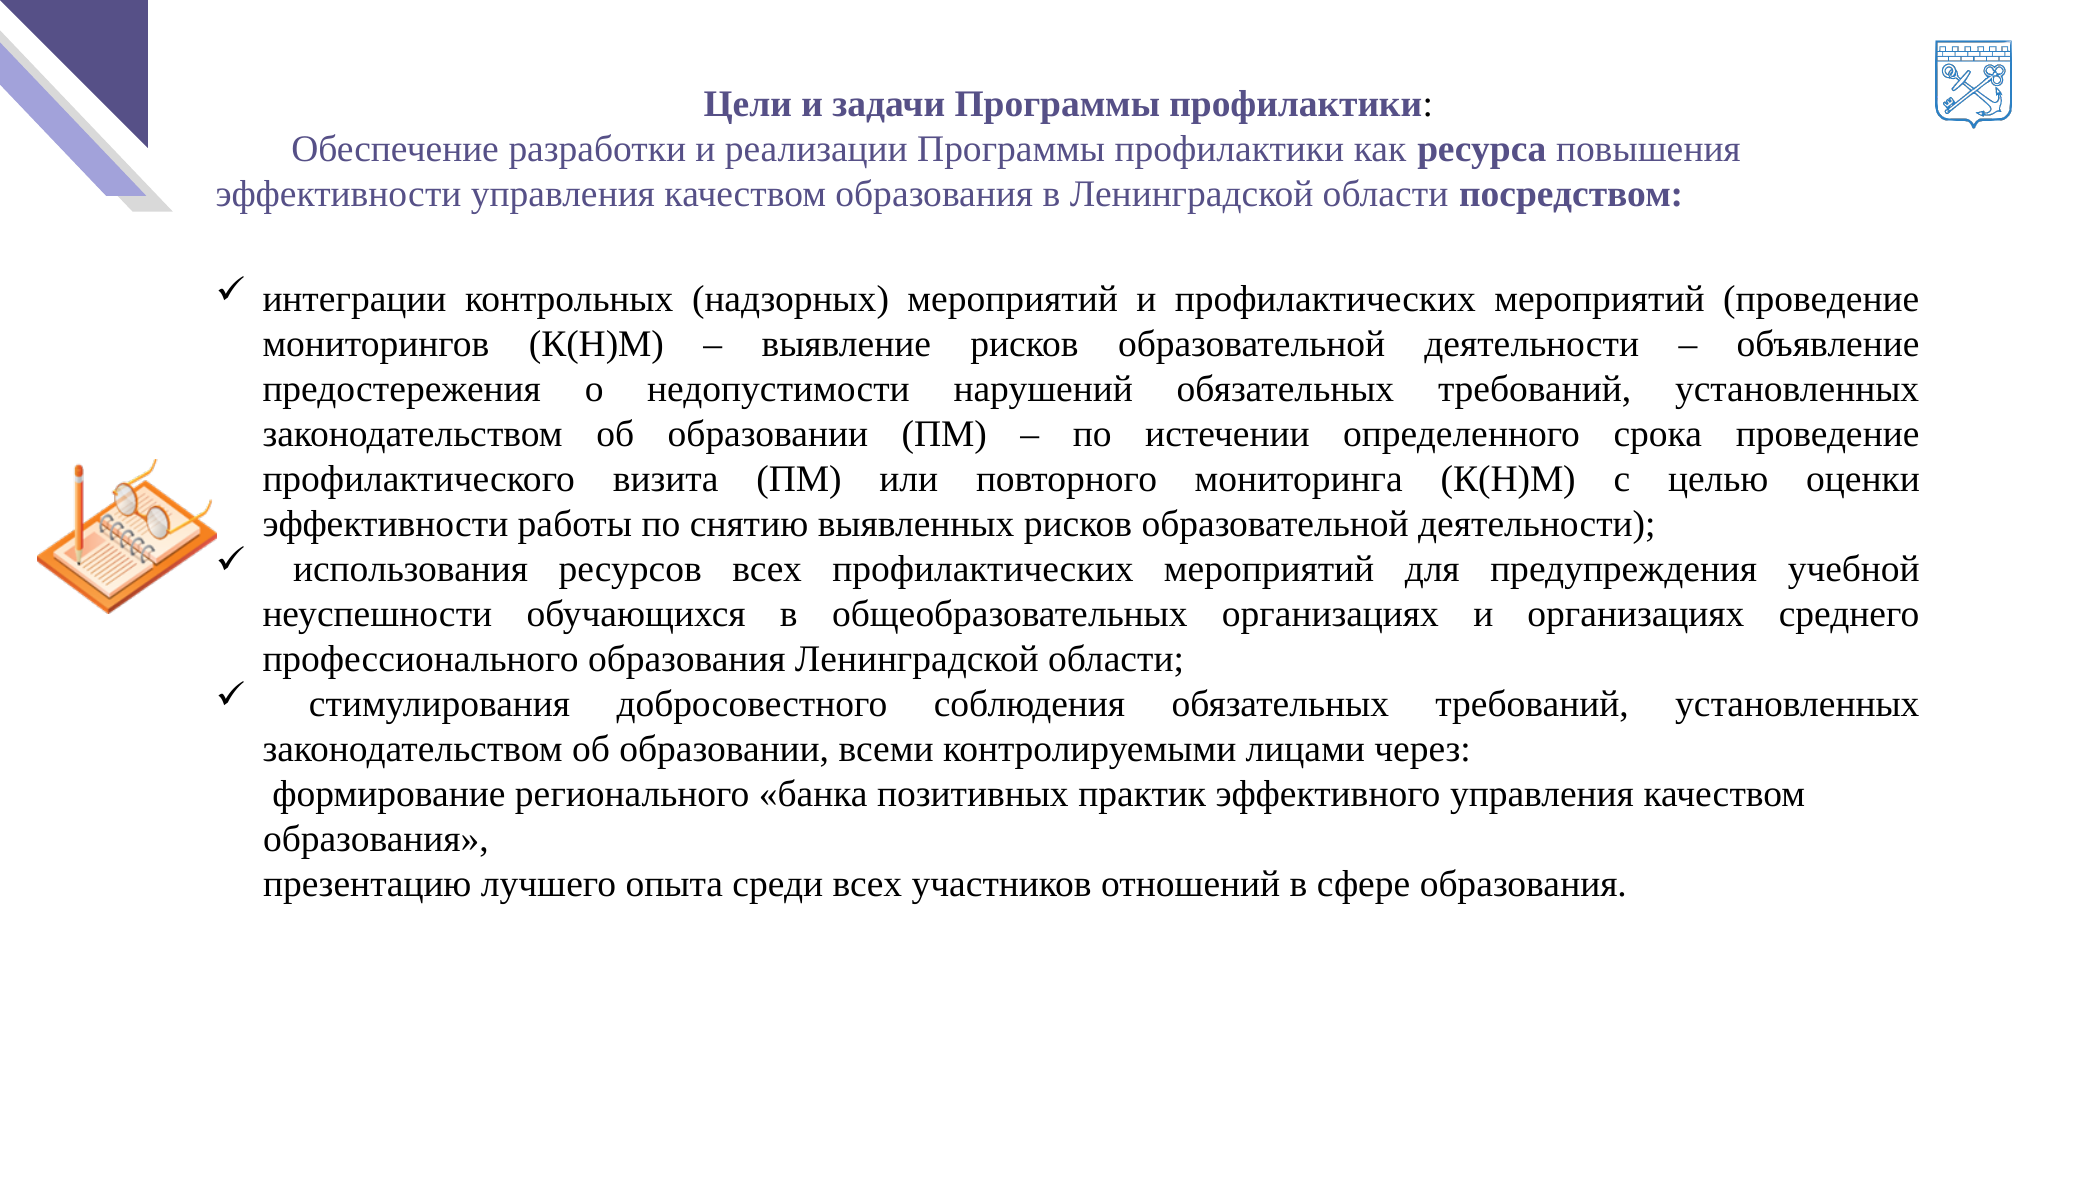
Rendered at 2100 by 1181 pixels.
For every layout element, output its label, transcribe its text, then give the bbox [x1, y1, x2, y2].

text_box Цели и задачи Программы профилактики: Обеспечение разработки и реализации Программы профилактики как ресурса повышения эффективности управления качеством образования в Ленинградской области посредством: интеграции контрольных (надзорных) мероприятий и профилактических мероприятий (проведение мониторингов (К(Н)М) – выявление рисков образовательной деятельности – объявление предостережения о недопустимости нарушений обязательных требований, установленных законодательством об образовании (ПМ) – по истечении определенного срока проведение профилактического визита (ПМ) или повторного мониторинга (К(Н)М) с целью оценки эффективности работы по снятию выявленных рисков образовательной деятельности); использования ресурсов всех профилактических мероприятий для предупреждения учебной неуспешности обучающихся в общеобразовательных организациях и организациях среднего профессионального образования Ленинградской области; стимулирования добросовестного соблюдения обязательных требований, установленных законодательством об образовании, всеми контролируемыми лицами через: формирование регионального «банка позитивных практик эффективного управления качеством образования», презентацию лучшего опыта среди всех участников отношений в сфере образования. [200, 71, 1936, 1002]
text_box [1907, 16, 2050, 157]
picture [1935, 40, 2012, 129]
picture [37, 459, 217, 614]
